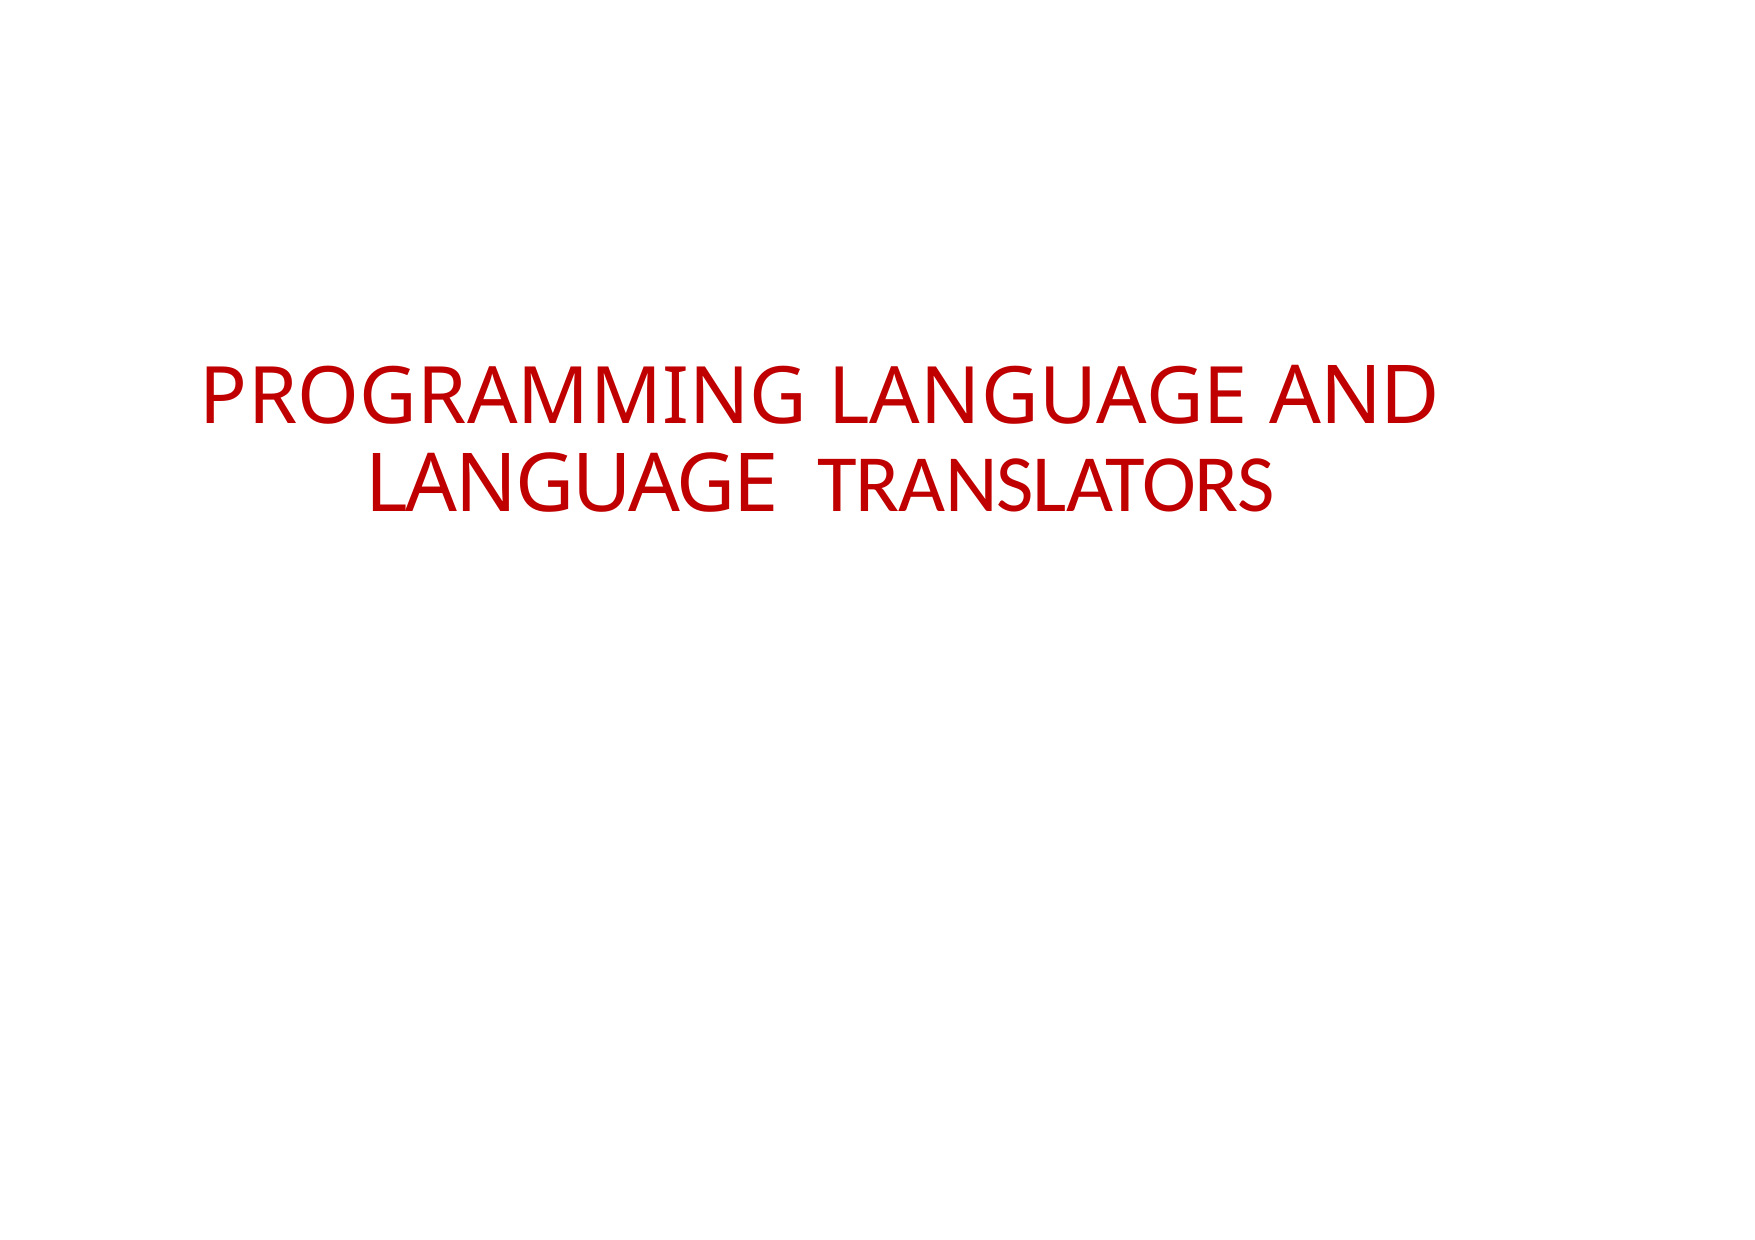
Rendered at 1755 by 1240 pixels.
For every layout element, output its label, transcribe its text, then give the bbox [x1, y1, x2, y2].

text_box PROGRAMMING LANGUAGE AND LANGUAGE TRANSLATORS [172, 341, 1465, 529]
